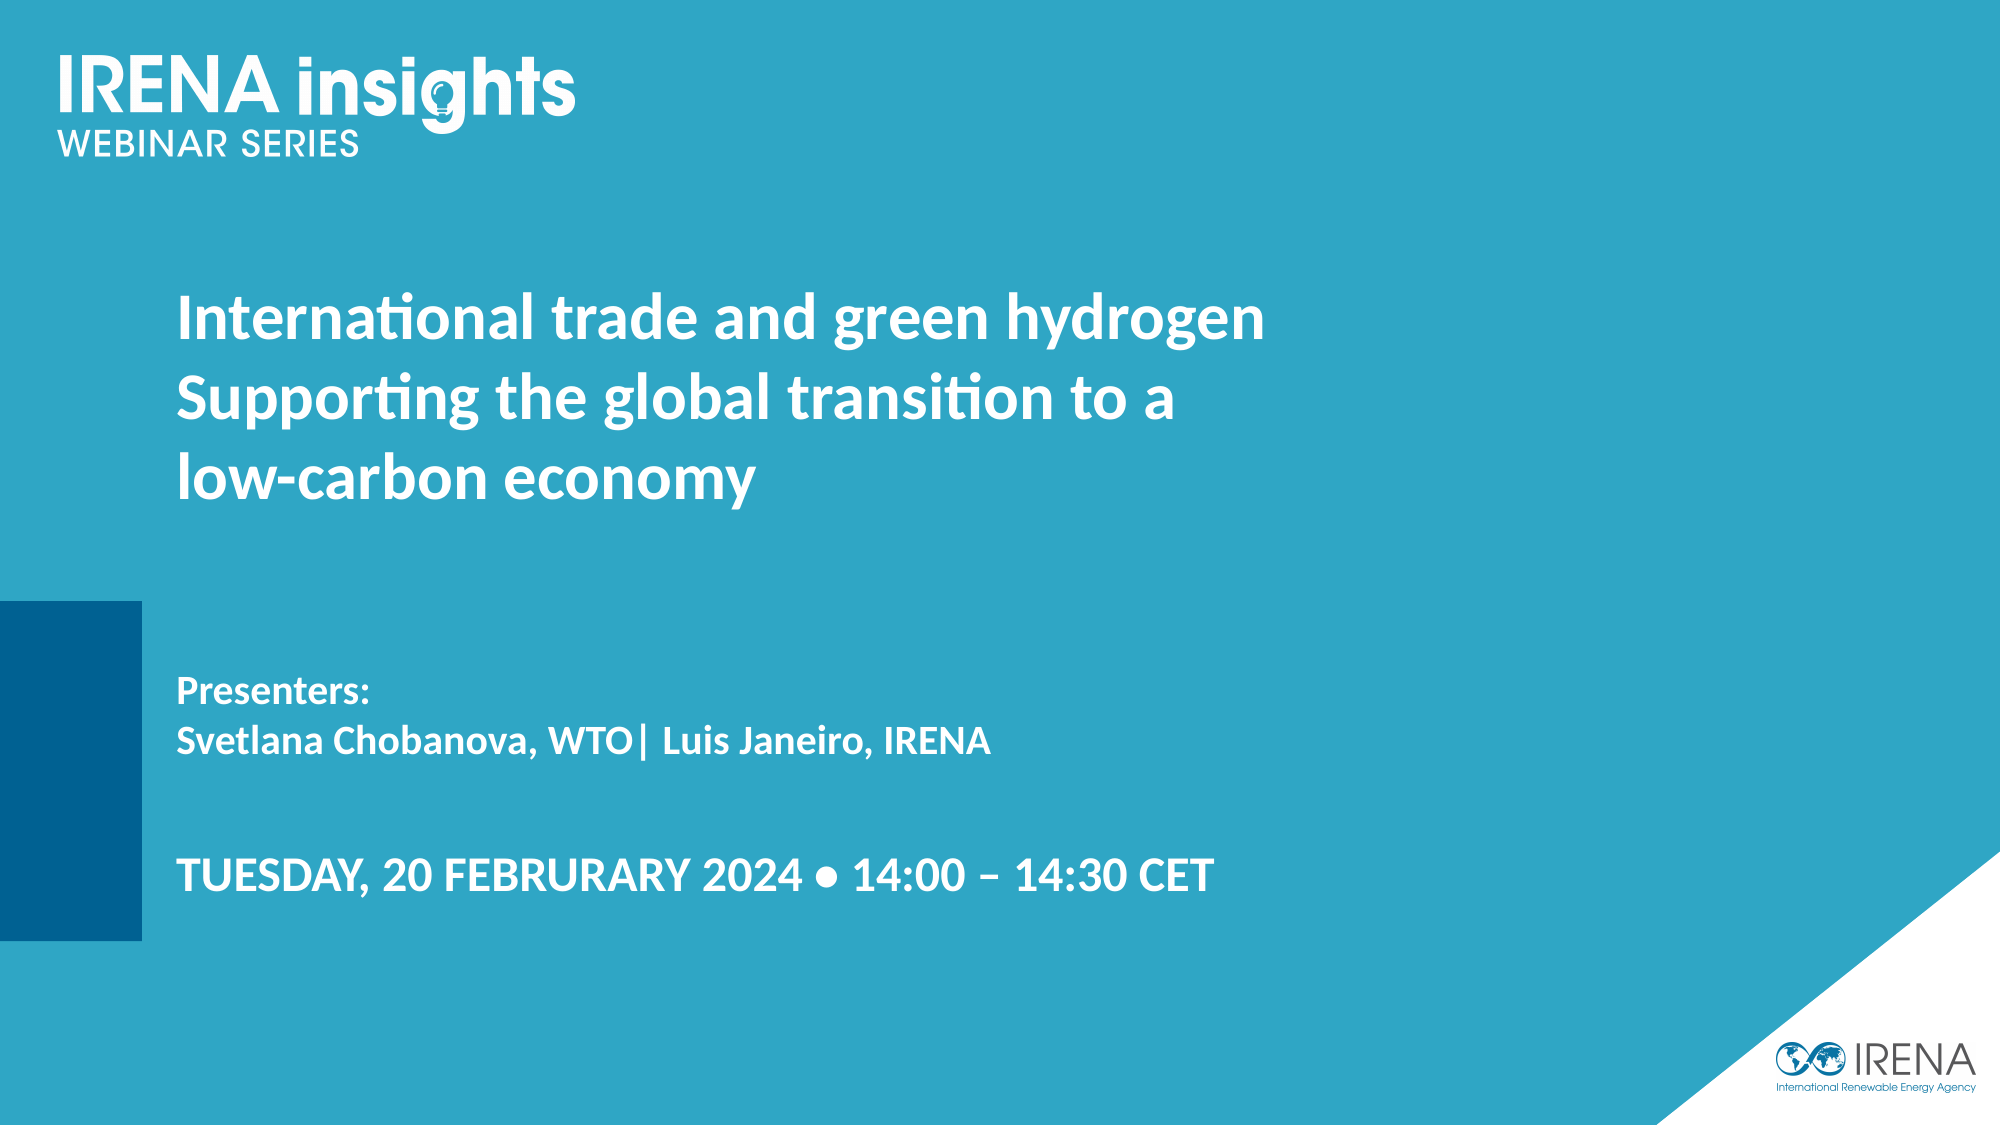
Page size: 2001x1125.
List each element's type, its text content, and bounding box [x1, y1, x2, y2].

picture [1776, 1042, 1976, 1093]
picture [1776, 1042, 1785, 1052]
text_box Presenters: Svetlana Chobanova, WTO| Luis Janeiro, IRENA [161, 655, 1957, 770]
text_box International trade and green hydrogen Supporting the global transition to a low-carbon economy [161, 265, 1309, 521]
text_box TUESDAY, 20 FEBRURARY 2024 • 14:00 – 14:30 CET [161, 833, 1931, 909]
picture [57, 55, 575, 157]
